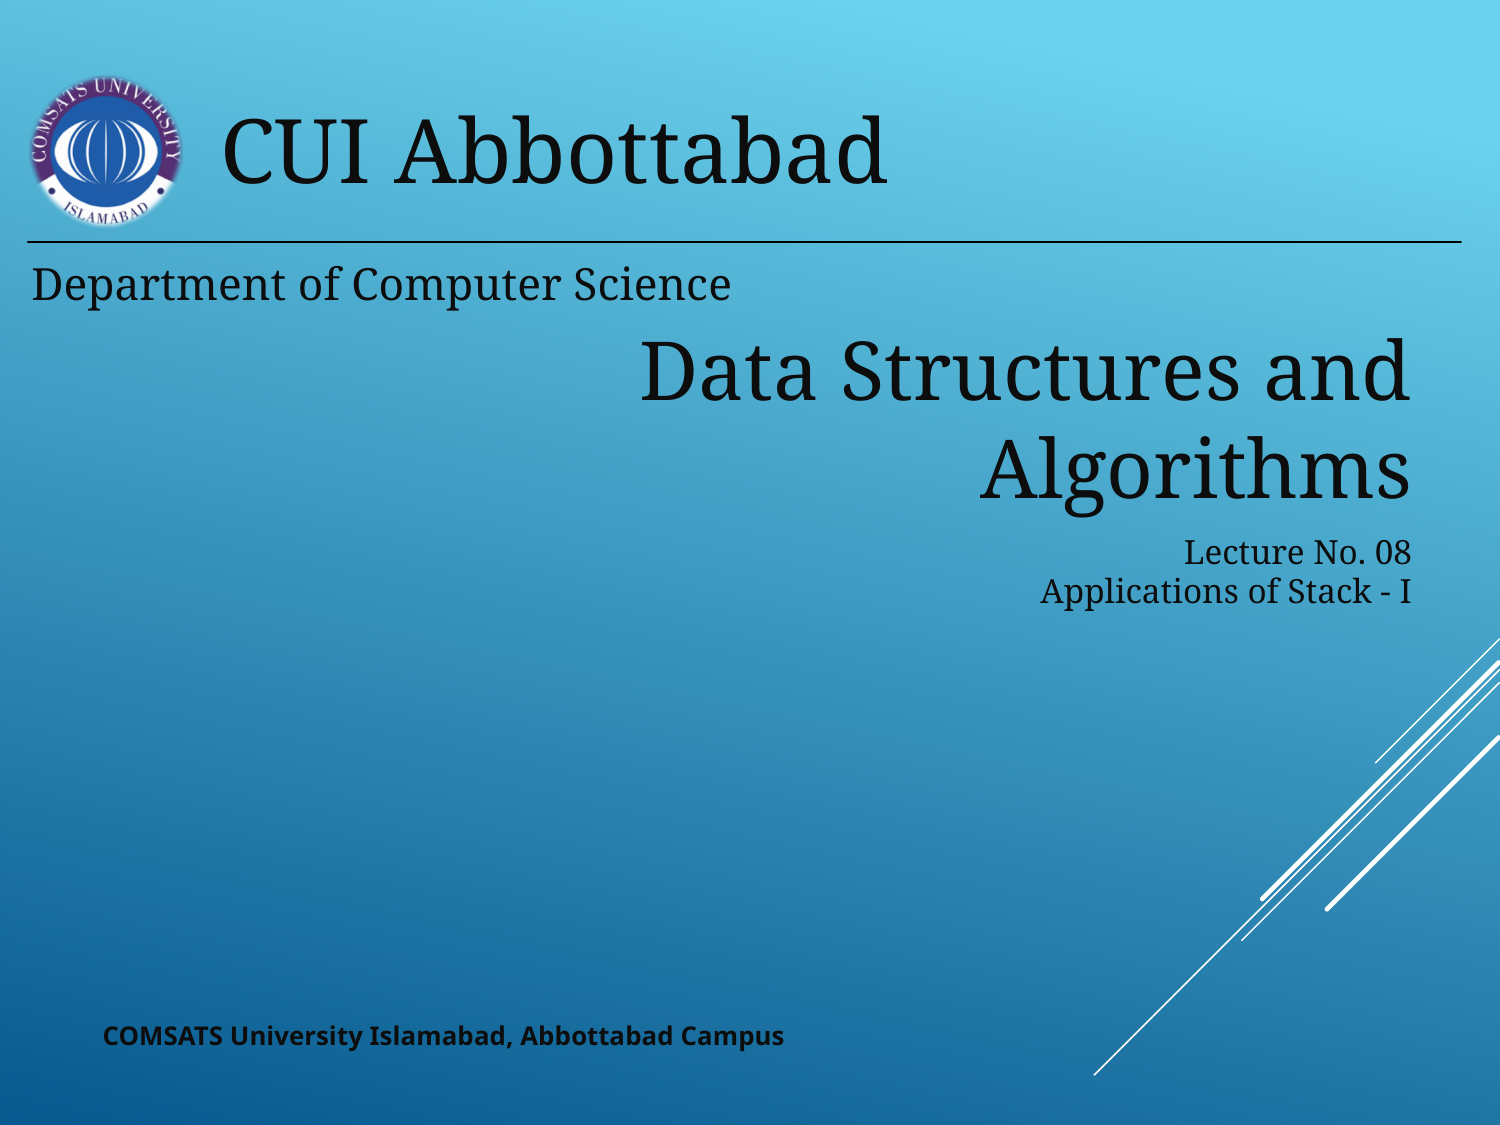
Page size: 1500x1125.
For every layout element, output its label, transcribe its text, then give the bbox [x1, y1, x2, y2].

footer COMSATS University Islamabad, Abbottabad Campus [87, 1012, 1041, 1073]
text_box CUI Abbottabad [205, 73, 1250, 209]
text_box Data Structures and Algorithms [249, 421, 1428, 522]
text_box Department of Computer Science [16, 248, 1073, 317]
picture [27, 73, 185, 230]
text_box Lecture No. 08 Applications of Stack - I [827, 523, 1427, 618]
